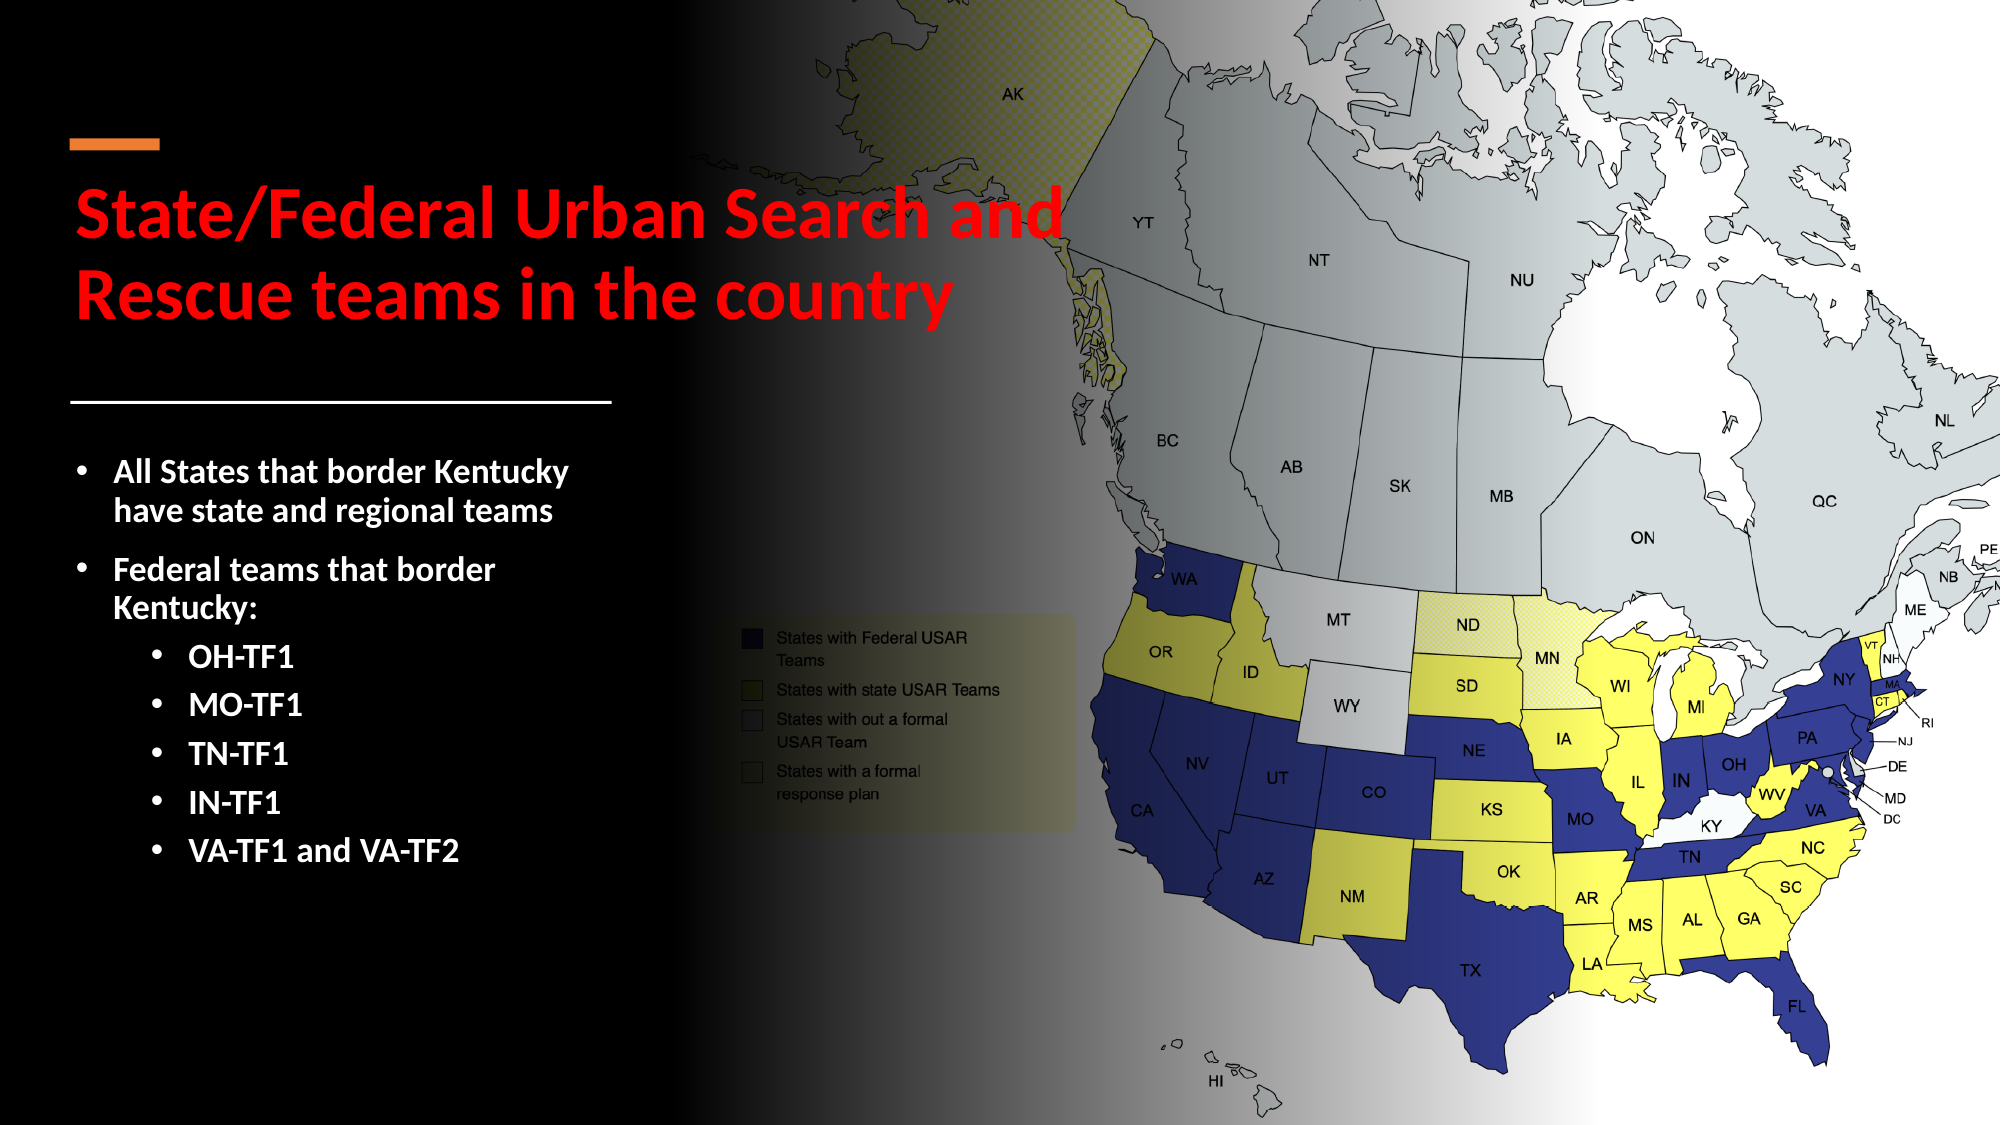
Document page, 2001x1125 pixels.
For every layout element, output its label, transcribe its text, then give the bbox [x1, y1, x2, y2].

title State/Federal Urban Search and Rescue teams in the country [60, 218, 572, 344]
text_box [0, 0, 576, 1125]
text_box [70, 400, 572, 404]
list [577, 0, 2000, 1125]
text_box [69, 138, 160, 151]
list All States that border Kentucky have state and regional teams Federal teams that border Kentucky: OH-TF1 MO-TF1 TN-TF1 IN-TF1 VA-TF1 and VA-TF2 [60, 445, 572, 972]
